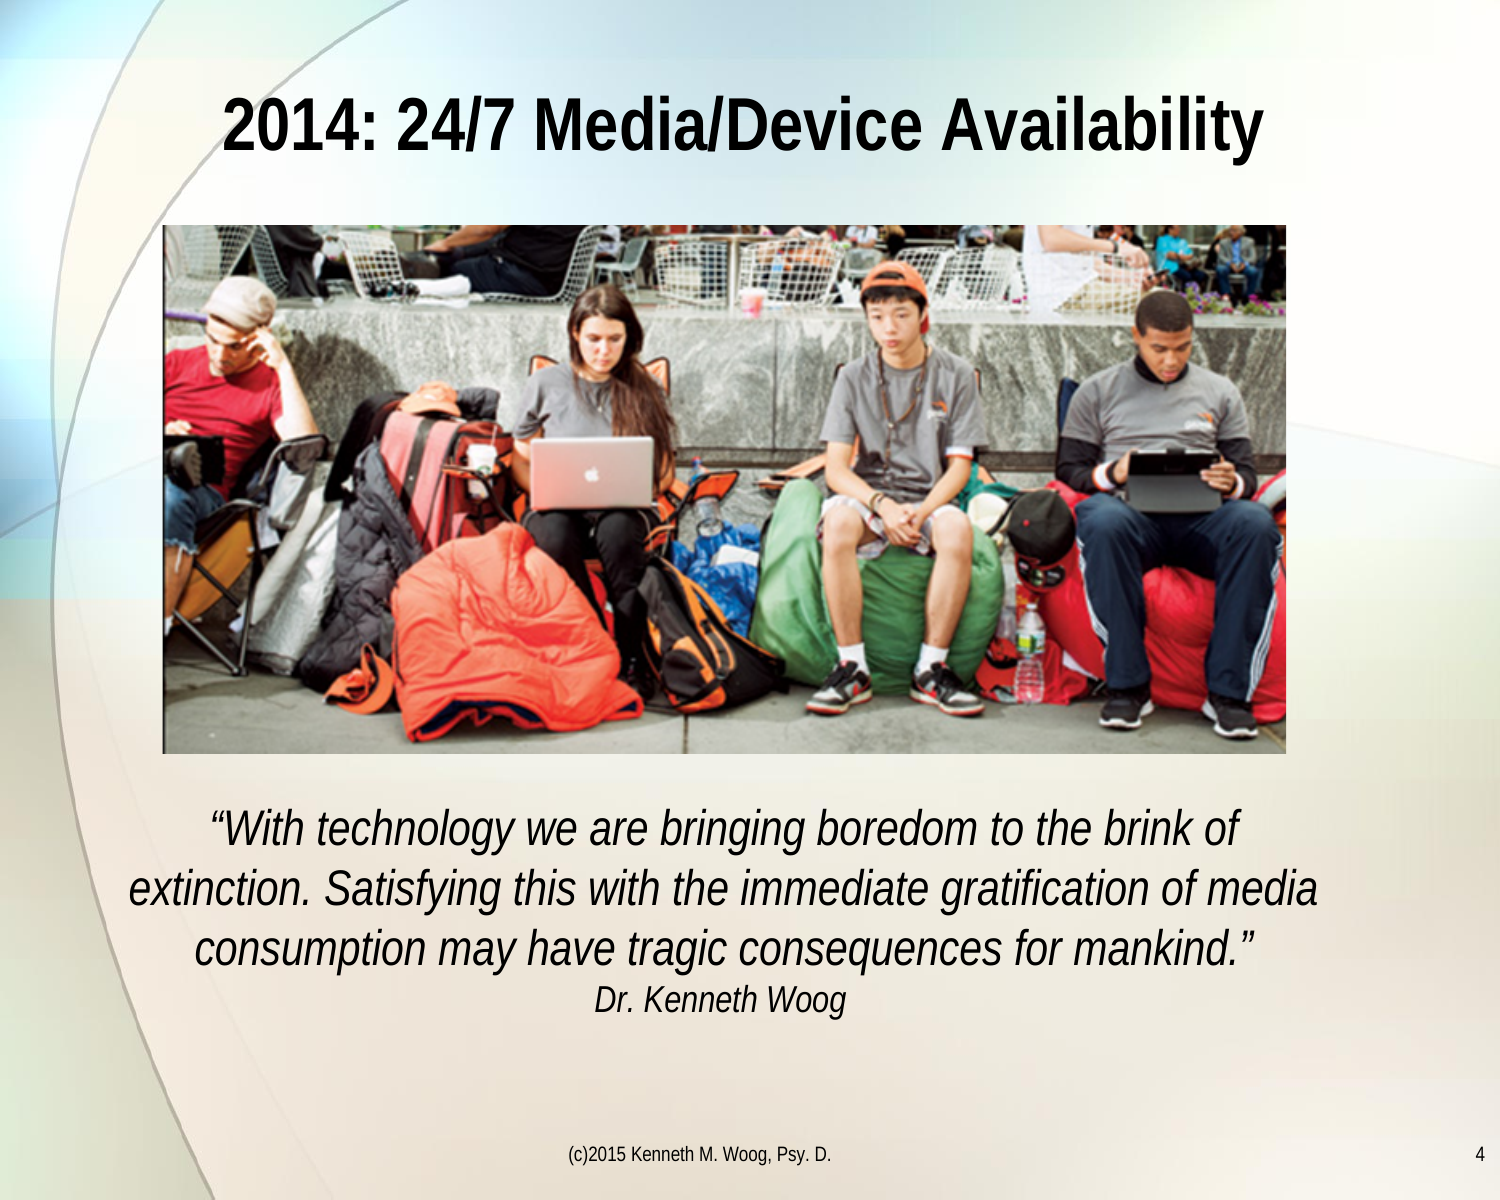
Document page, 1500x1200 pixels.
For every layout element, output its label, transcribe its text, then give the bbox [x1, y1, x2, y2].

title 2014: 24/7 Media/Device Availability [24, 53, 1463, 187]
picture [0, 0, 1500, 1200]
text_box “With technology we are bringing boredom to the brink of extinction. Satisfying this with the immediate gratification of media consumption may have tragic consequences for mankind.” Dr. Kenneth Woog [111, 787, 1337, 1028]
text_box <number> [1187, 1133, 1500, 1200]
text_box (c)2015 Kenneth M. Woog, Psy. D. [349, 1133, 1150, 1200]
